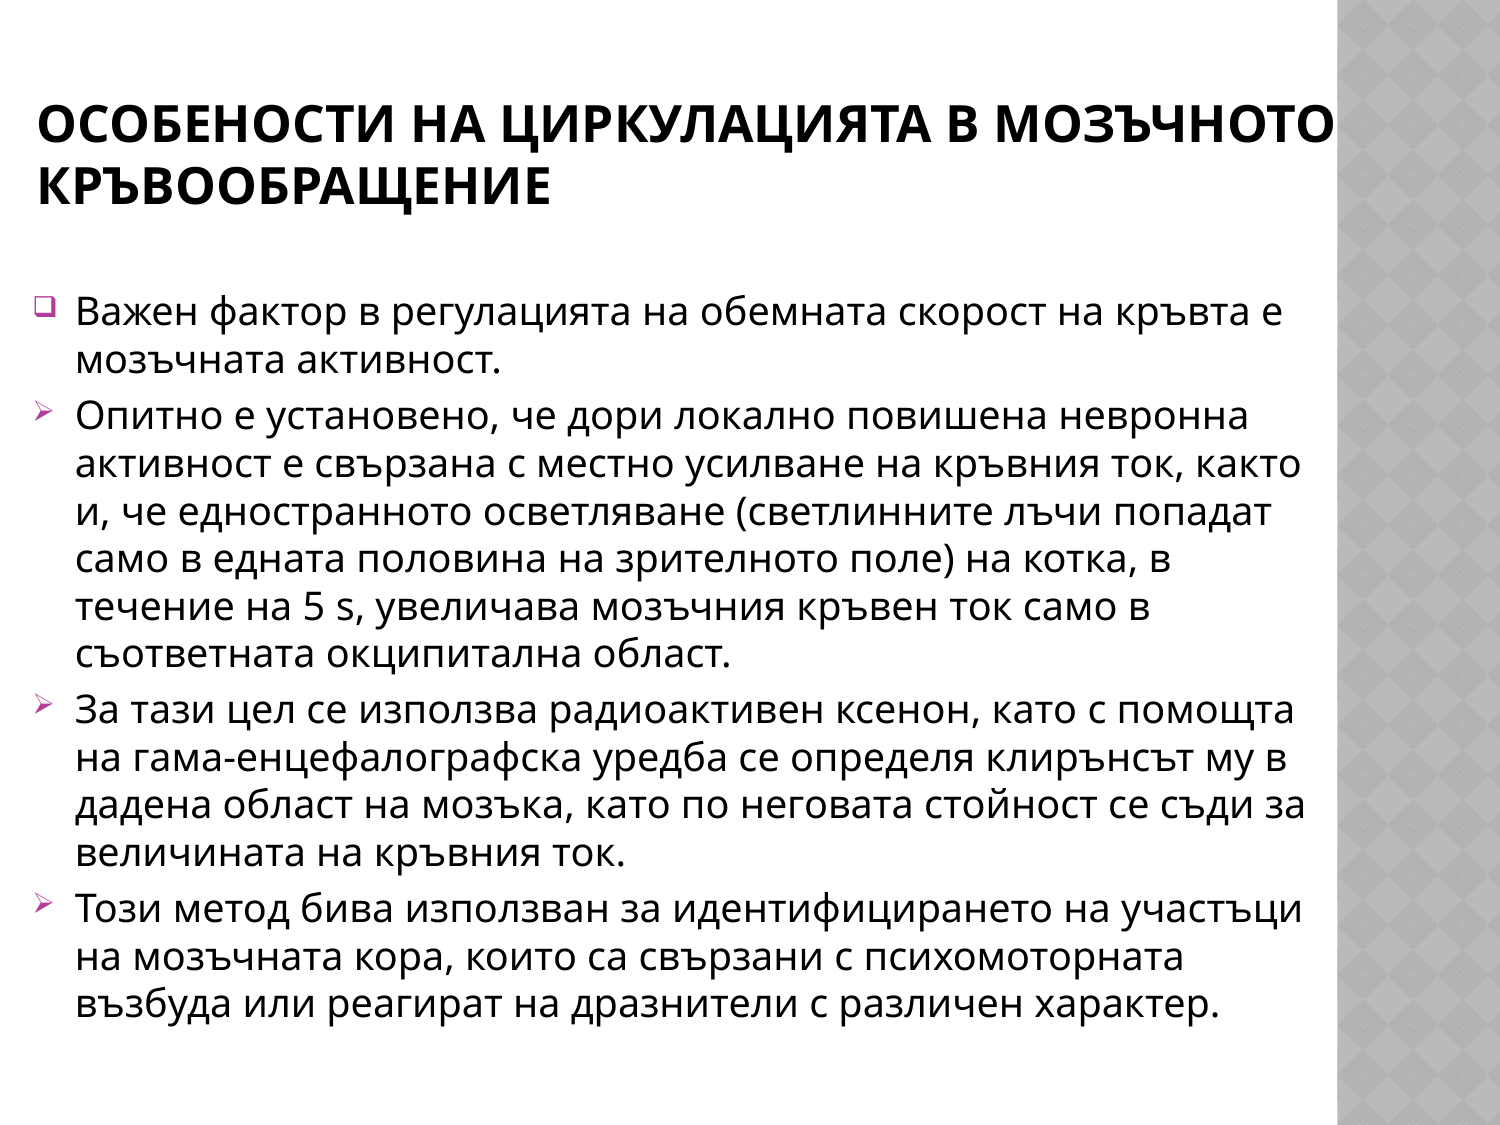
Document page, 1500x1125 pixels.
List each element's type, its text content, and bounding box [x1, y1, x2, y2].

list Важен фактор в регулацията на обемната скорост на кръвта е мозъчната активност. Опитно е установено, че дори локално повишена невронна активност е свързана с местно усилване на кръвния ток, както и, че едностранното осветляване (светлинните лъчи попадат само в едната половина на зрителното поле) на котка, в течение на 5 s, увеличава мозъчния кръвен ток само в съответната окципитална област. За тази цел се използва радиоактивен ксенон, като с помощта на гама-енцефалографска уредба се определя клирънсът му в дадена област на мозъка, като по неговата стойност се съди за величината на кръвния ток. Този метод бива използван за идентифицирането на участъци на мозъчната кора, които са свързани с психомоторната възбуда или реагират на дразнители с различен характер. [17, 278, 1341, 1074]
title Особености на циркулацията в мозъчното кръвообращение [29, 90, 1430, 215]
